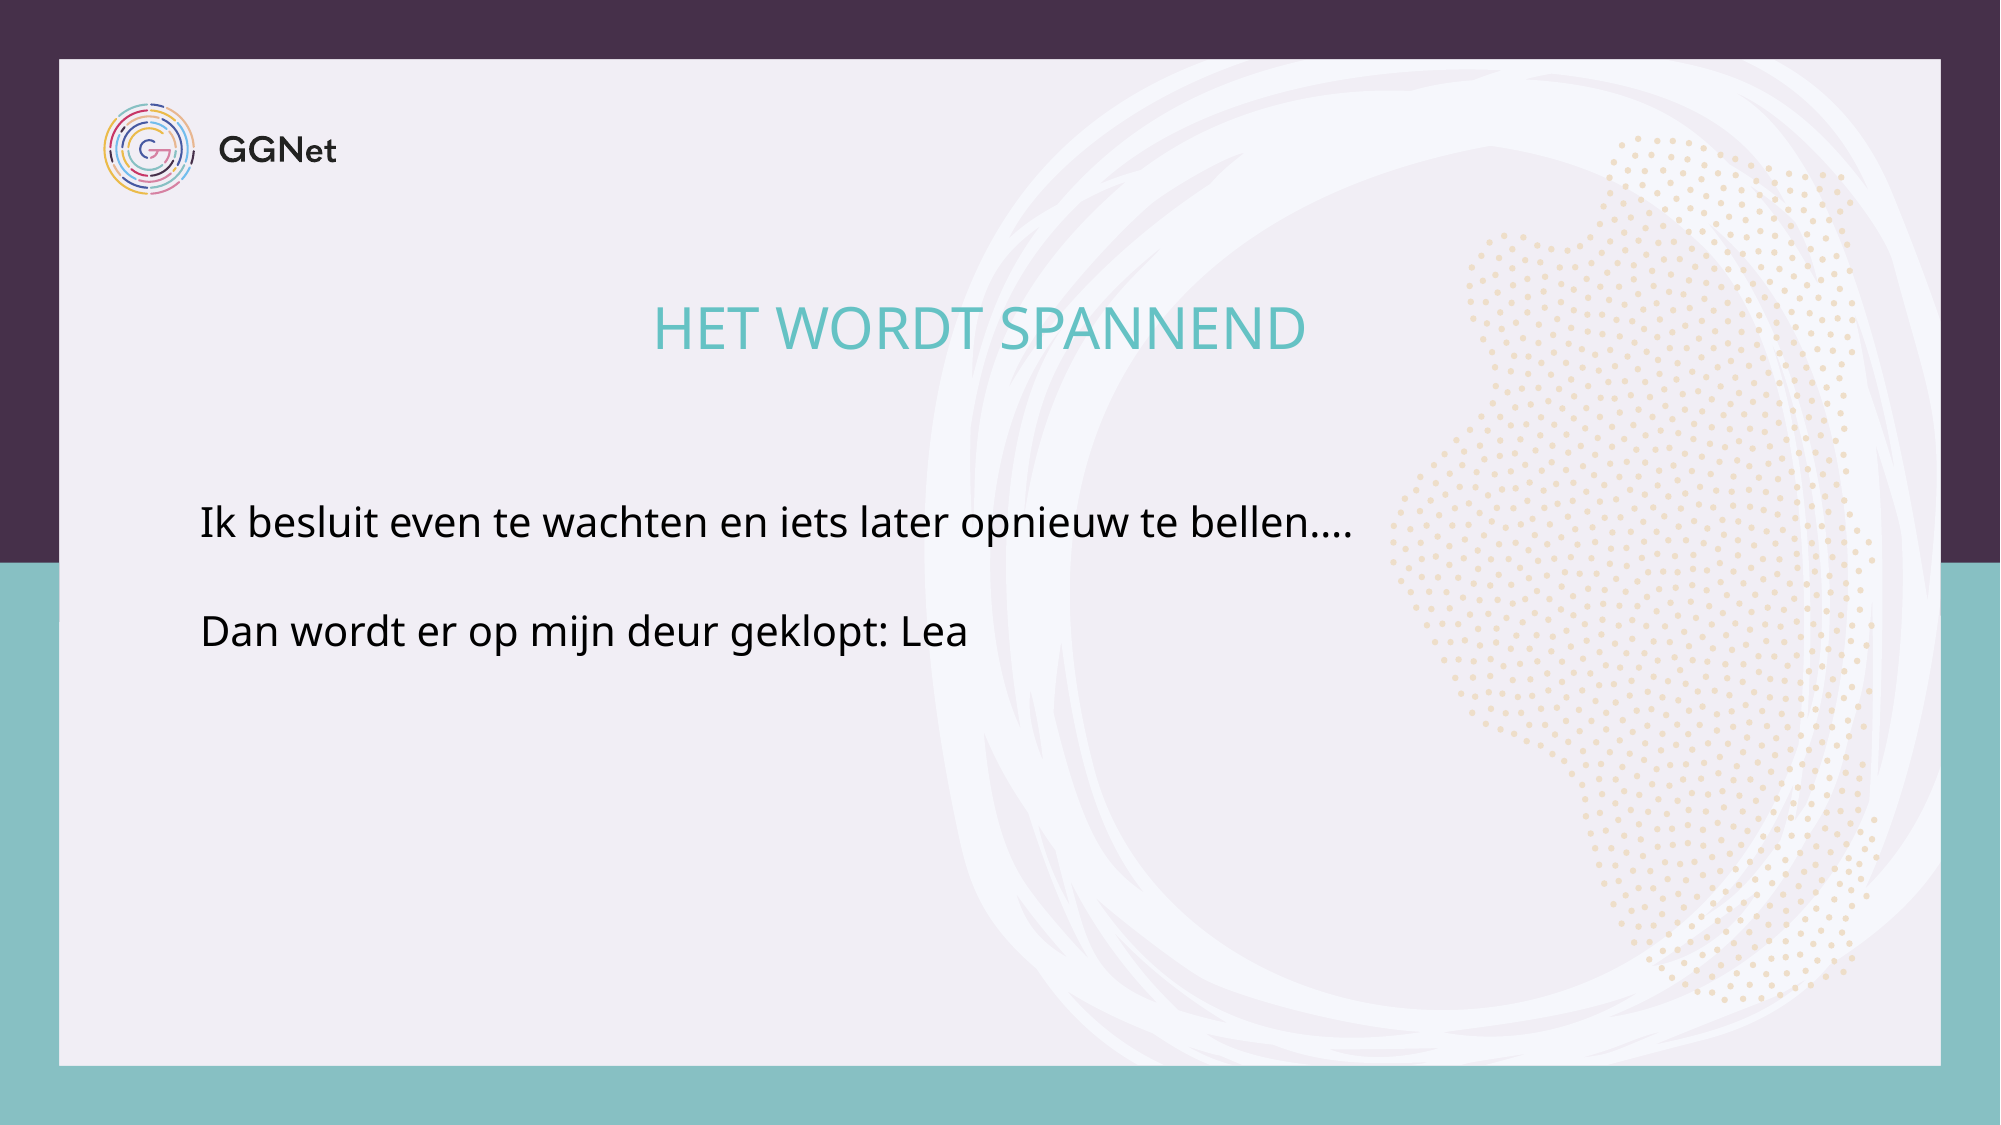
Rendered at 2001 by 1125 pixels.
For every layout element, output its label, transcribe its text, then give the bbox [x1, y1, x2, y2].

title het wordt spannend [242, 256, 1719, 362]
list Ik besluit even te wachten en iets later opnieuw te bellen…. Dan wordt er op mijn deur geklopt: Lea [200, 385, 1901, 799]
